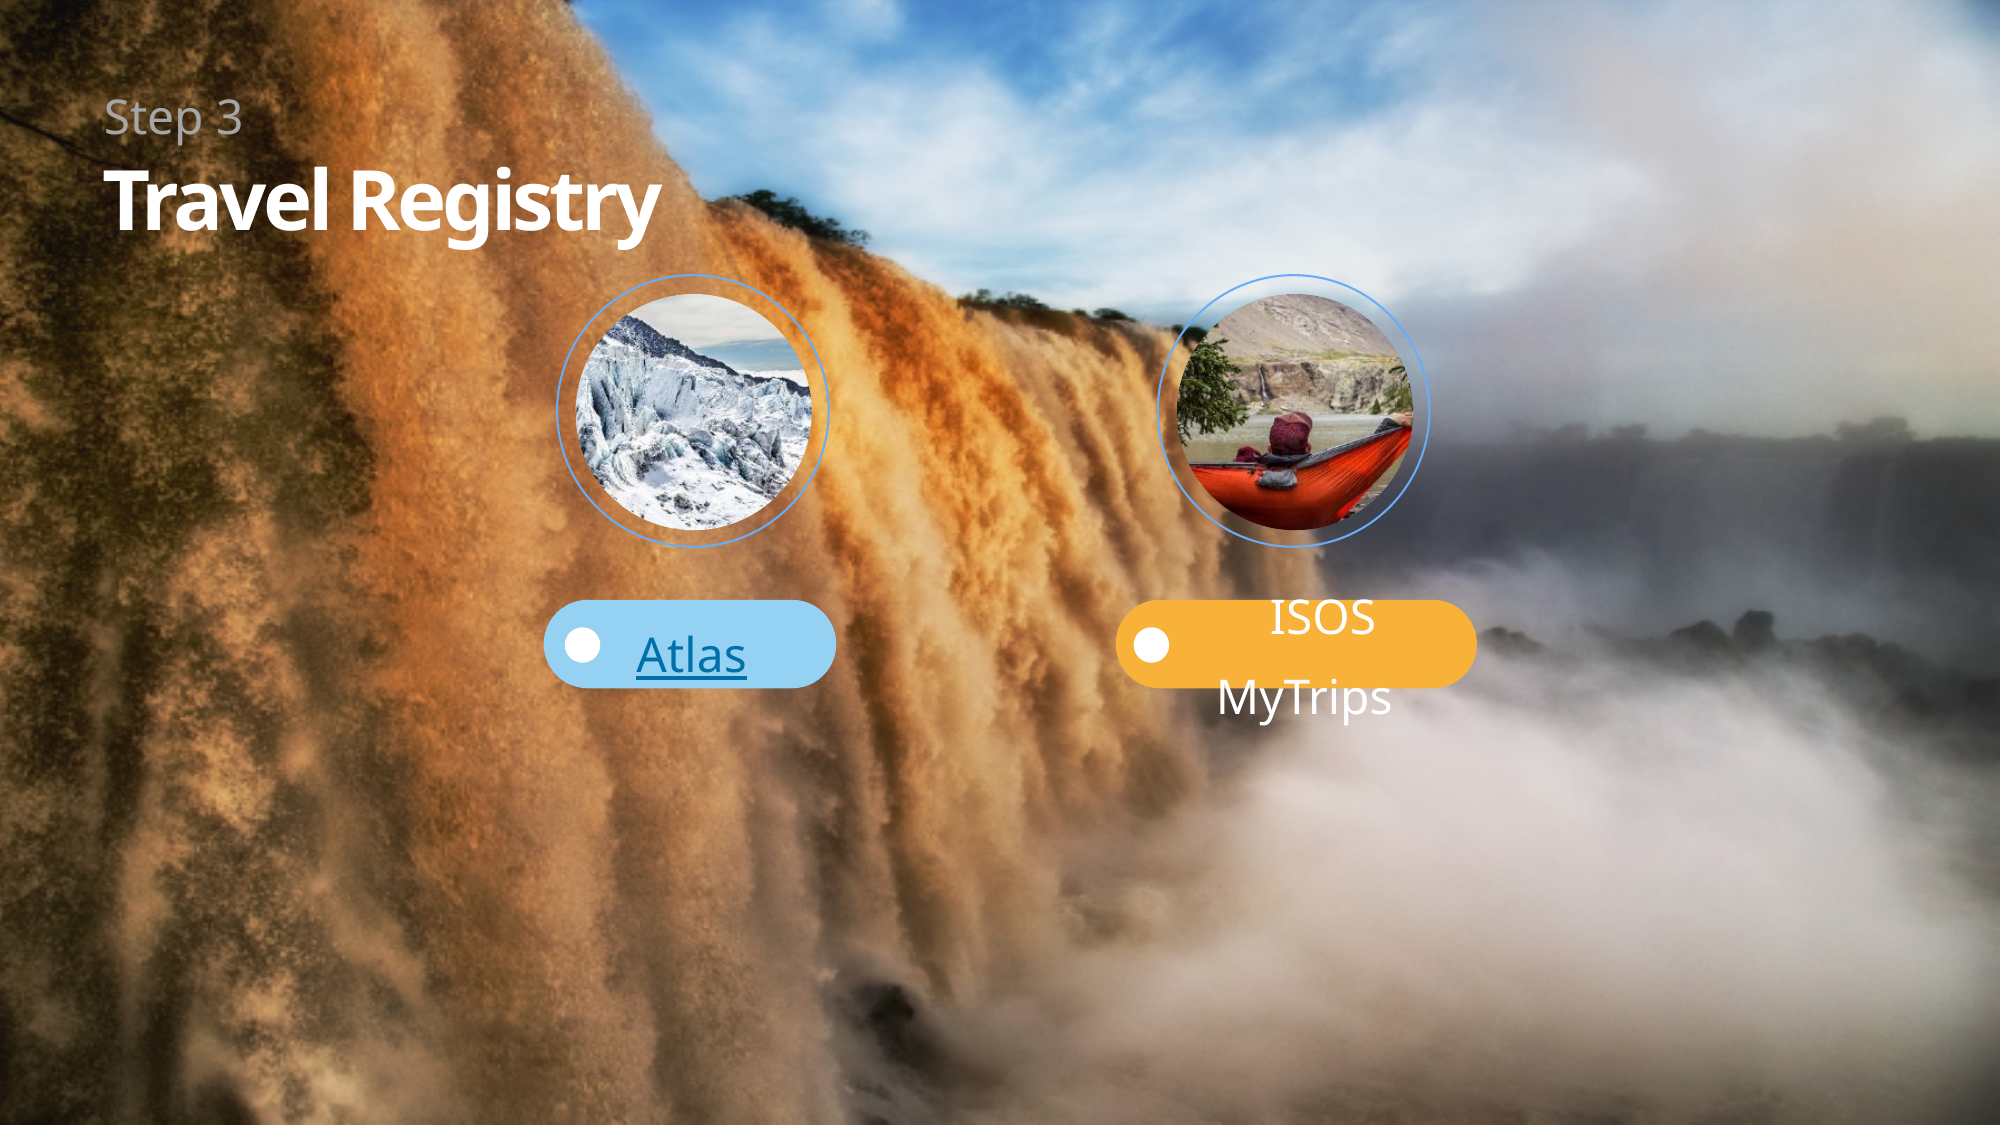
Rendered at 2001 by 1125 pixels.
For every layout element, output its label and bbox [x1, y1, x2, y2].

picture [0, 0, 2000, 1125]
text_box [1115, 595, 1478, 693]
